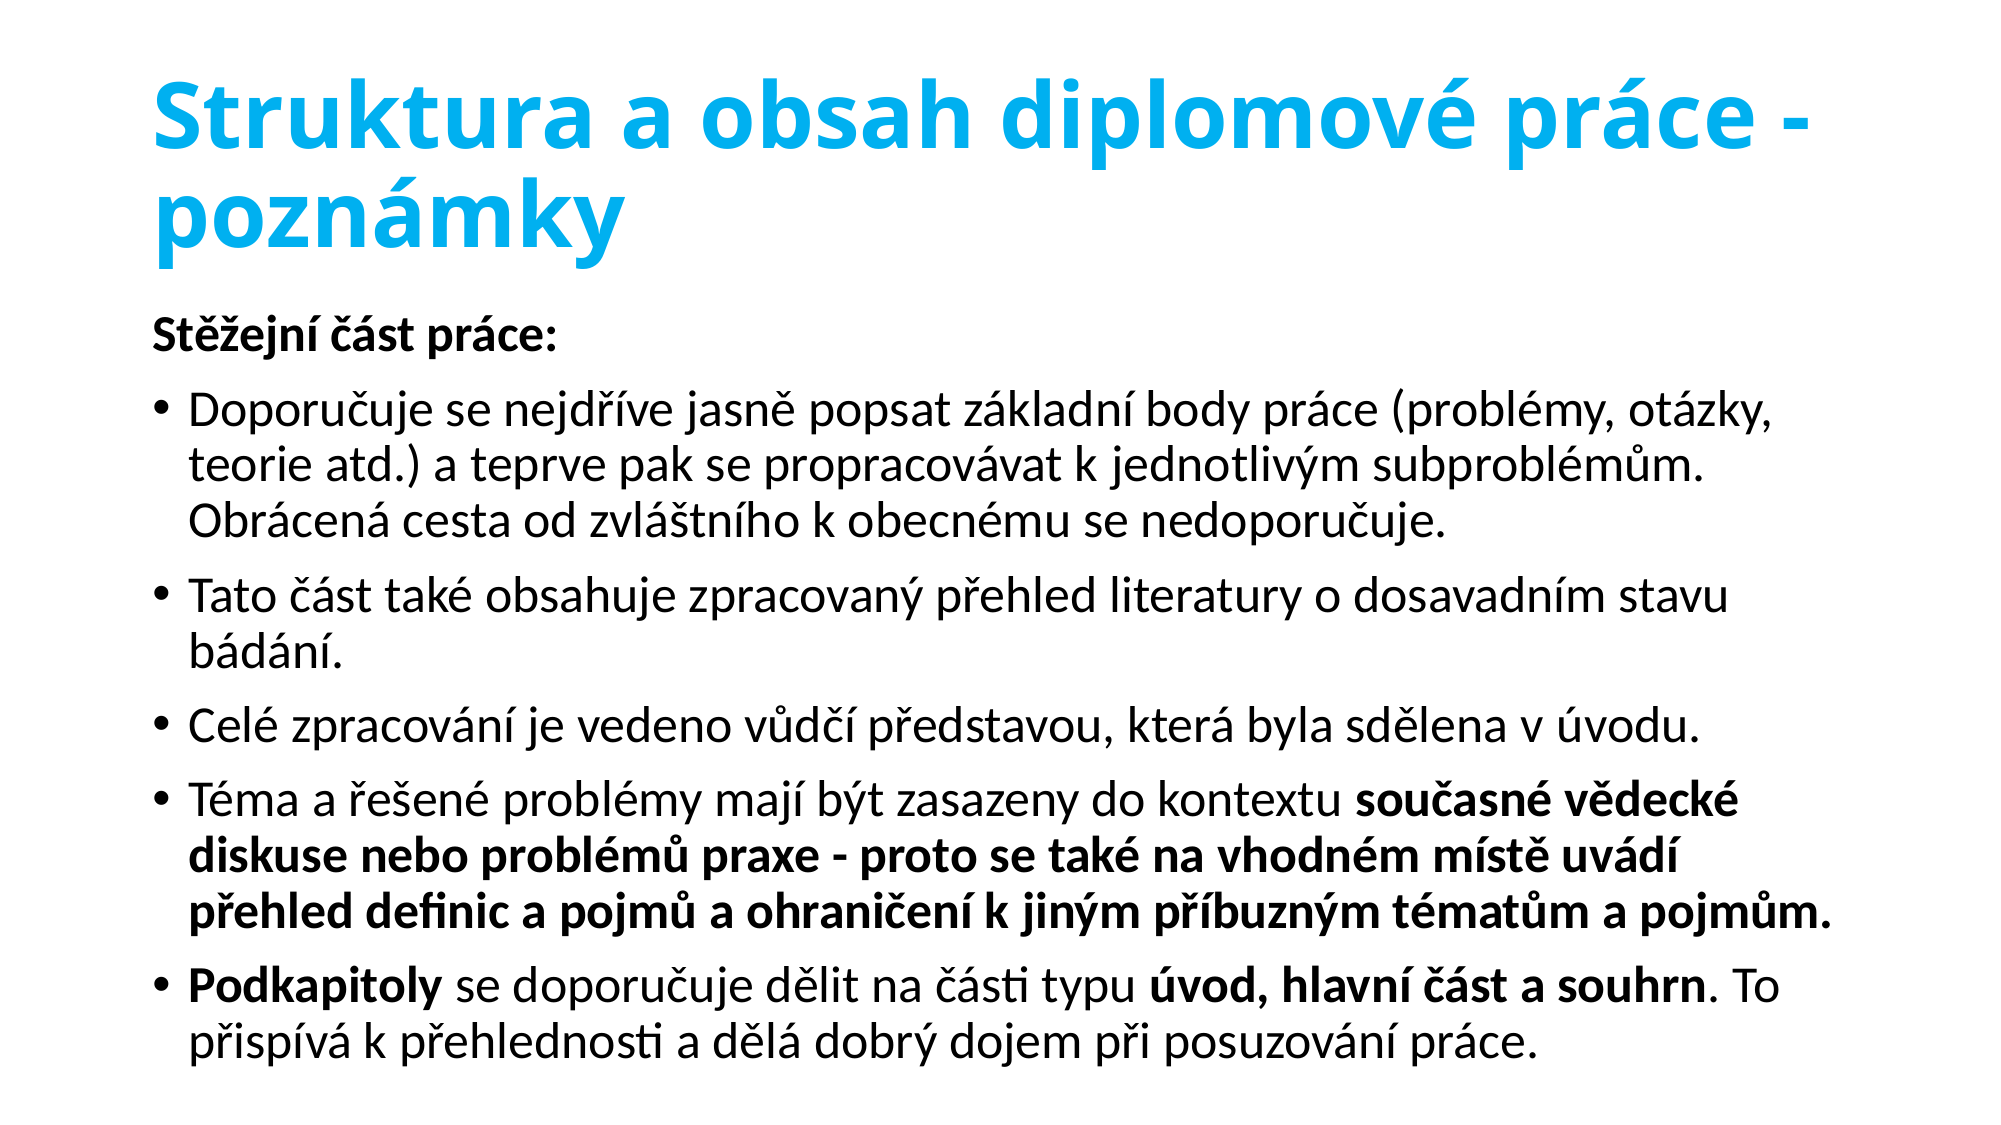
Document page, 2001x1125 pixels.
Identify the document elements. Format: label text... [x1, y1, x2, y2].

title Struktura a obsah diplomové práce - poznámky [137, 59, 1863, 278]
list Stěžejní část práce: Doporučuje se nejdříve jasně popsat základní body práce (problémy, otázky, teorie atd.) a teprve pak se propracovávat k jednotlivým subproblémům. Obrácená cesta od zvláštního k obecnému se nedoporučuje. Tato část také obsahuje zpracovaný přehled literatury o dosavadním stavu bádání. Celé zpracování je vedeno vůdčí představou, která byla sdělena v úvodu. Téma a řešené problémy mají být zasazeny do kontextu současné vědecké diskuse nebo problémů praxe - proto se také na vhodném místě uvádí přehled definic a pojmů a ohraničení k jiným příbuzným tématům a pojmům. Podkapitoly se doporučuje dělit na části typu úvod, hlavní část a souhrn. To přispívá k přehlednosti a dělá dobrý dojem při posuzování práce. [137, 299, 1863, 1080]
